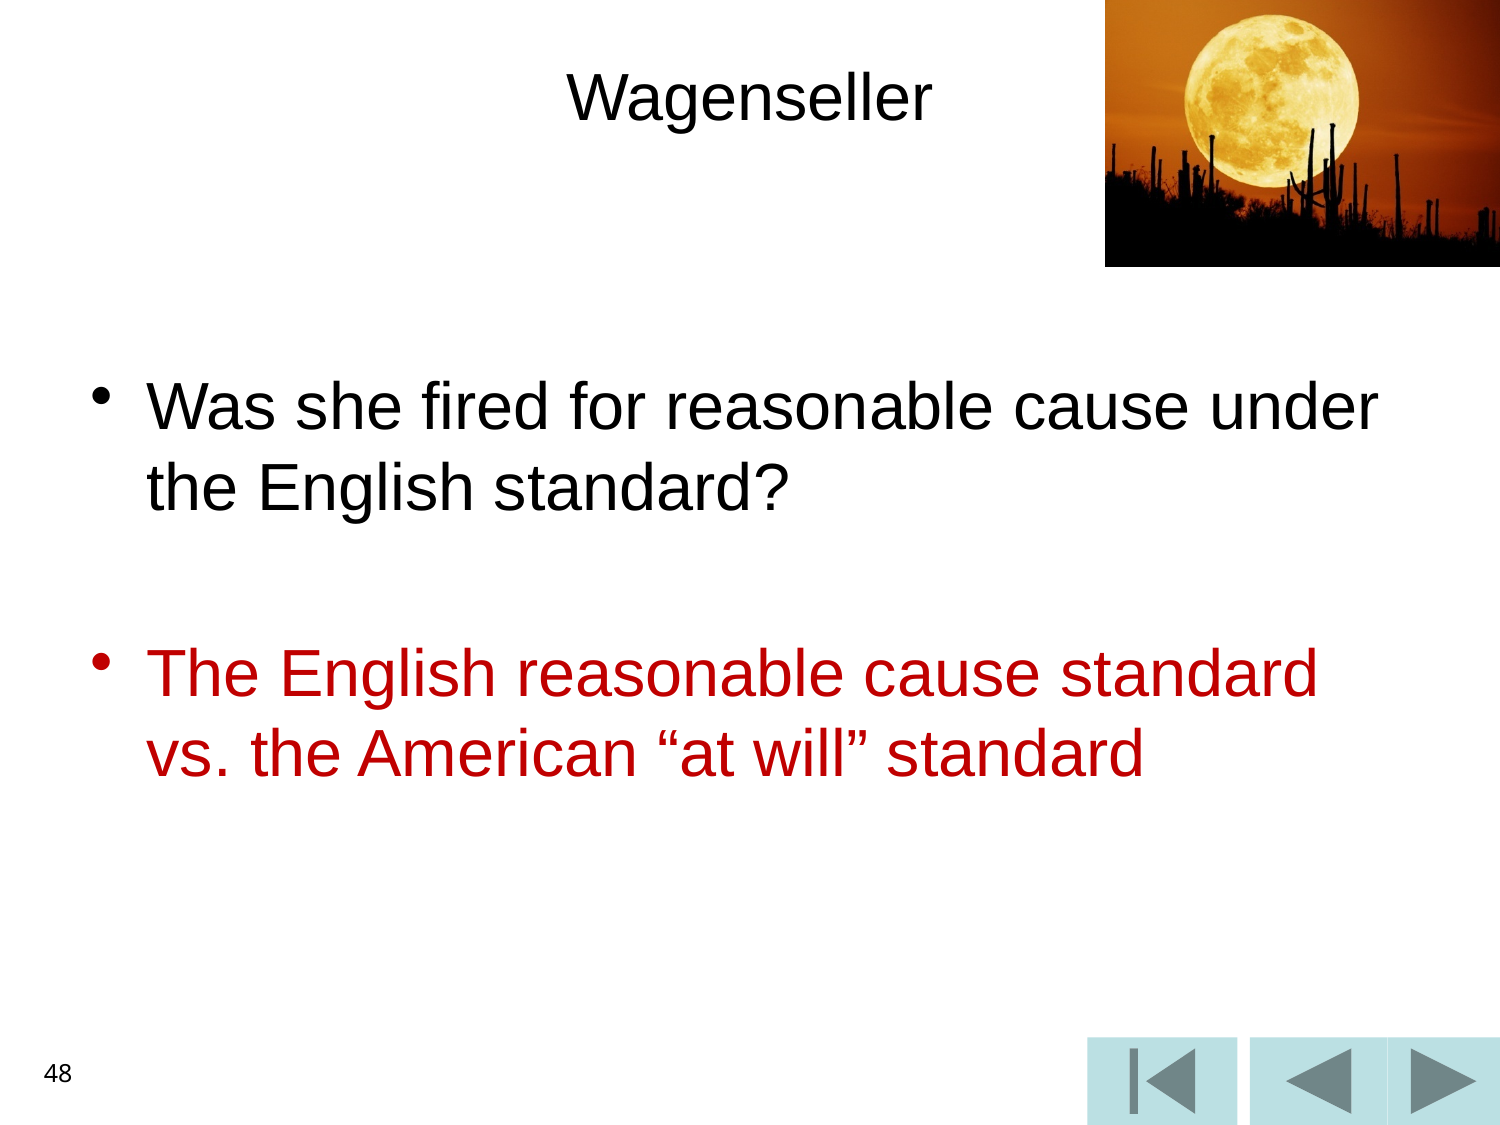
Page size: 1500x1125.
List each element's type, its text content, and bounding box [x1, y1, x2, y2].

picture [1105, 0, 1500, 267]
title Wagenseller [0, 0, 1103, 188]
slide_number 48 [0, 1049, 88, 1125]
list Was she fired for reasonable cause under the English standard? The English reasonable cause standard vs. the American “at will” standard [75, 262, 1425, 1005]
